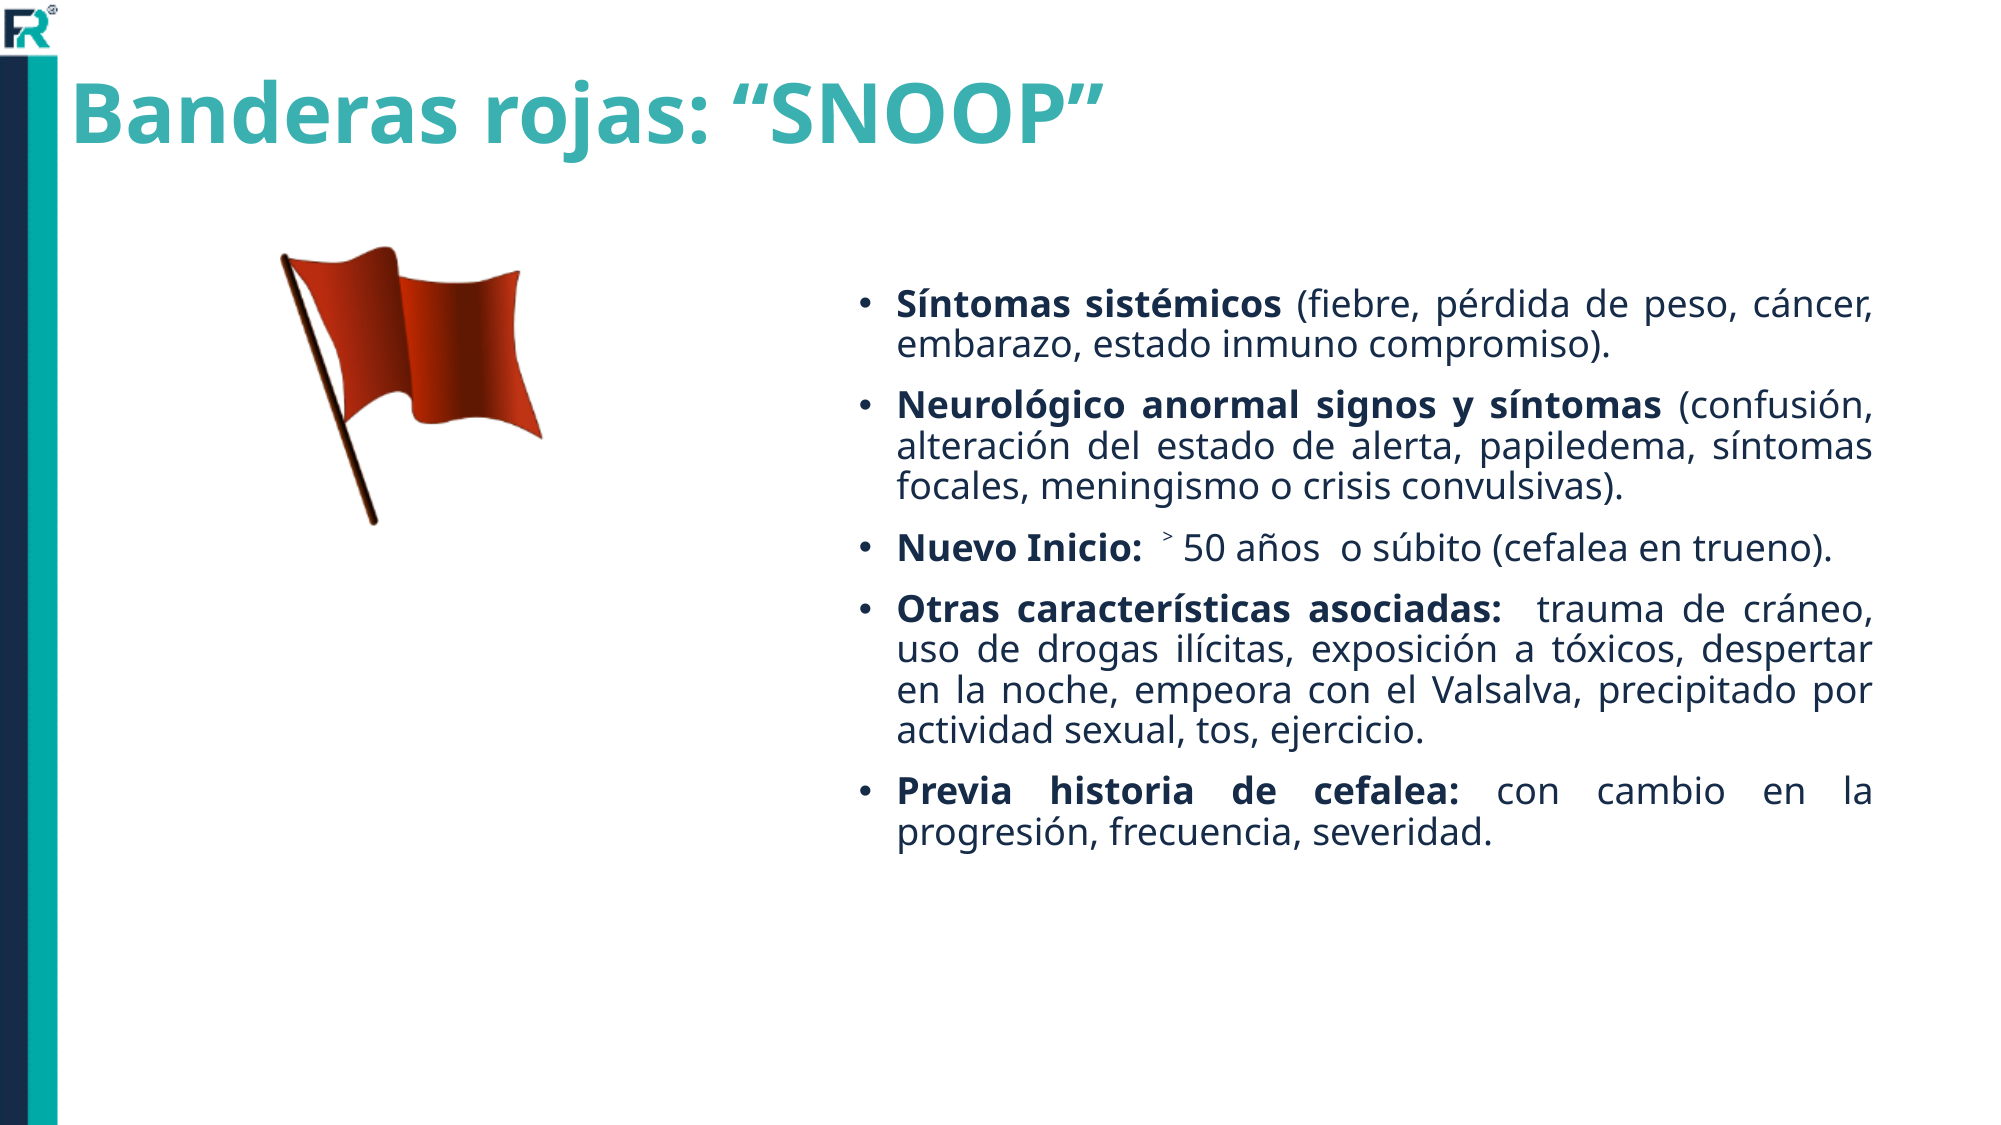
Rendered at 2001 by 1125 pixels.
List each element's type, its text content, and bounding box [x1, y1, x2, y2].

picture [0, 0, 2001, 1125]
title Banderas rojas: “SNOOP” [54, 31, 1780, 203]
list Síntomas sistémicos (fiebre, pérdida de peso, cáncer, embarazo, estado inmuno compromiso). Neurológico anormal signos y síntomas (confusión, alteración del estado de alerta, papiledema, síntomas focales, meningismo o crisis convulsivas). Nuevo Inicio: ˃ 50 años o súbito (cefalea en trueno). Otras características asociadas: trauma de cráneo, uso de drogas ilícitas, exposición a tóxicos, despertar en la noche, empeora con el Valsalva, precipitado por actividad sexual, tos, ejercicio. Previa historia de cefalea: con cambio en la progresión, frecuencia, severidad. [843, 277, 1890, 914]
